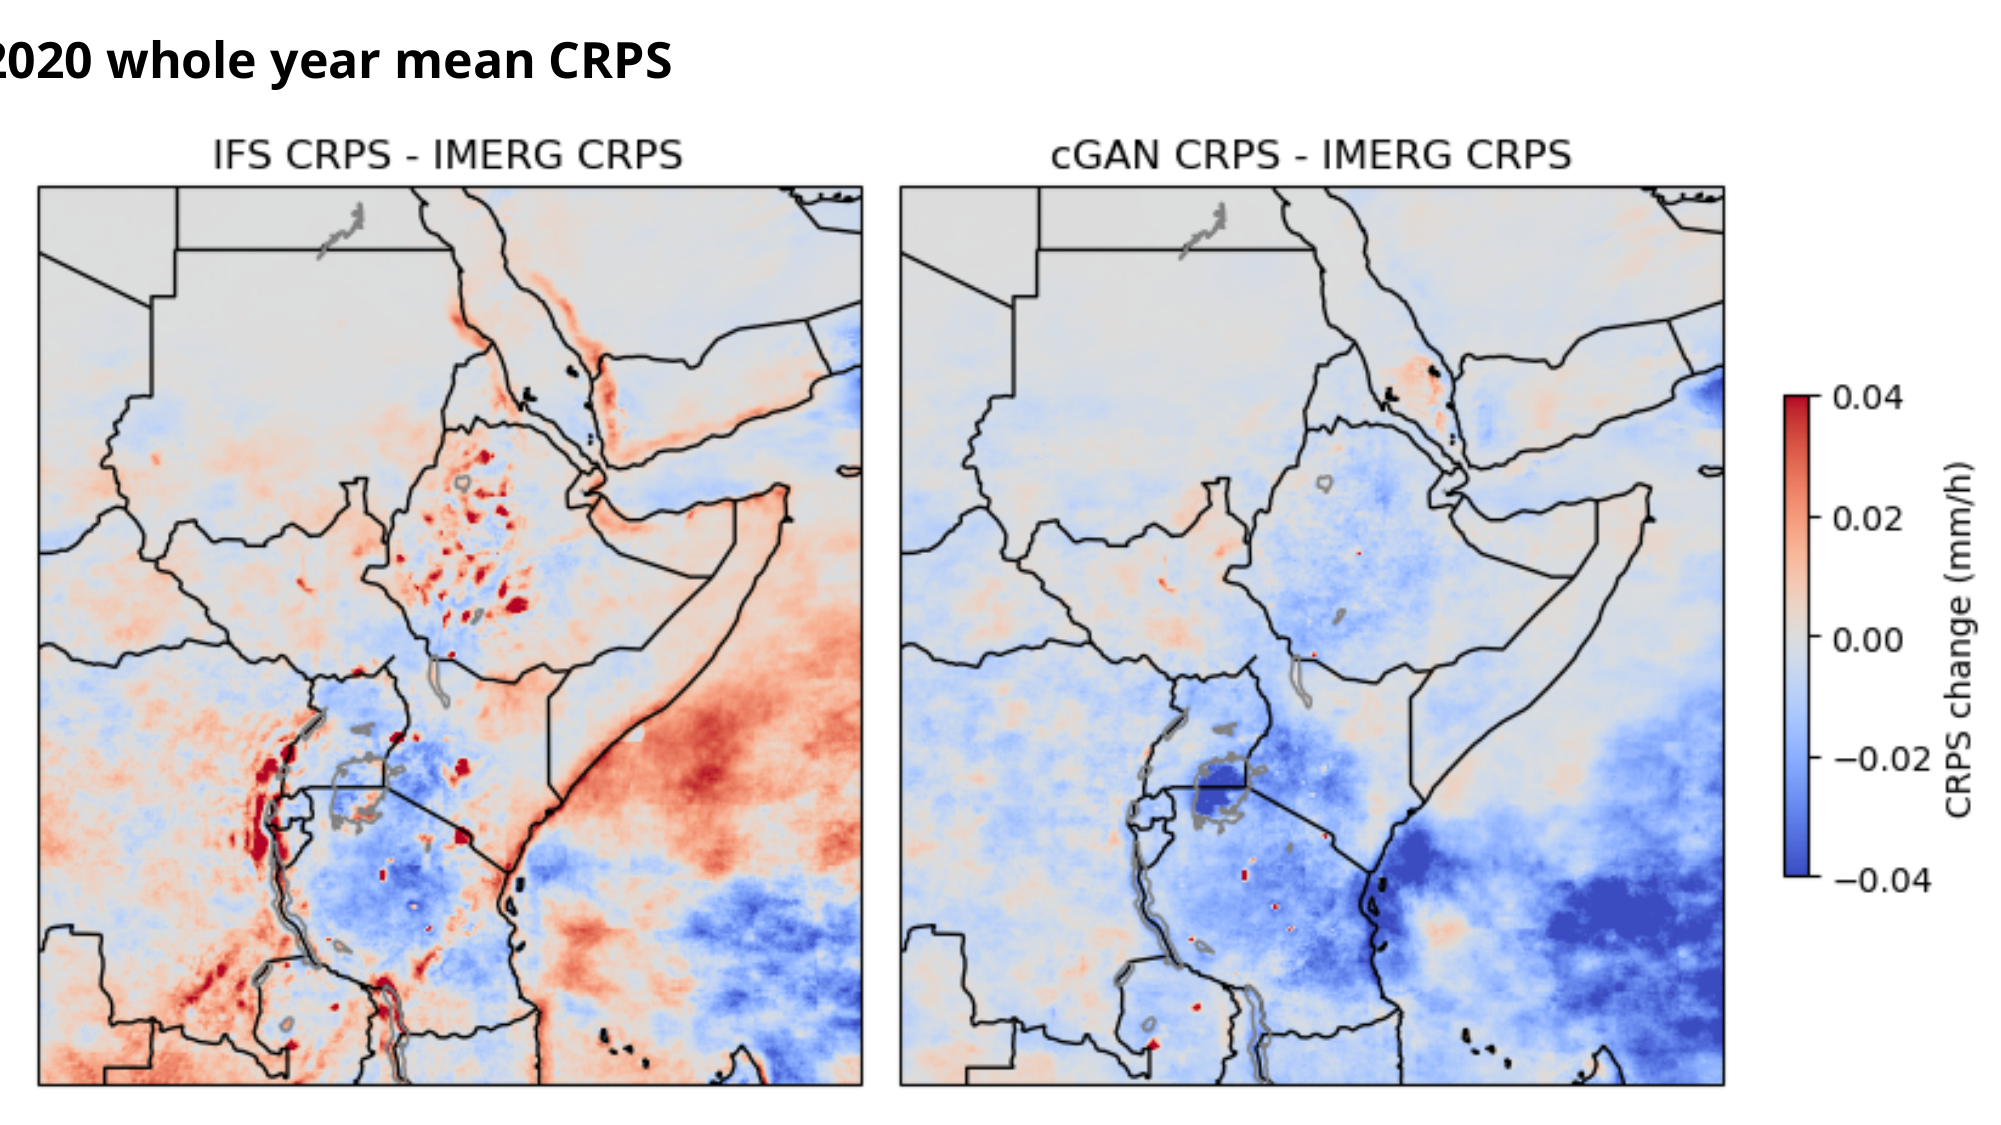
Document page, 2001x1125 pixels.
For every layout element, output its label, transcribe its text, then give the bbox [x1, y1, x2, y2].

text_box 2020 whole year mean CRPS [0, 20, 688, 96]
picture [13, 115, 2000, 1110]
